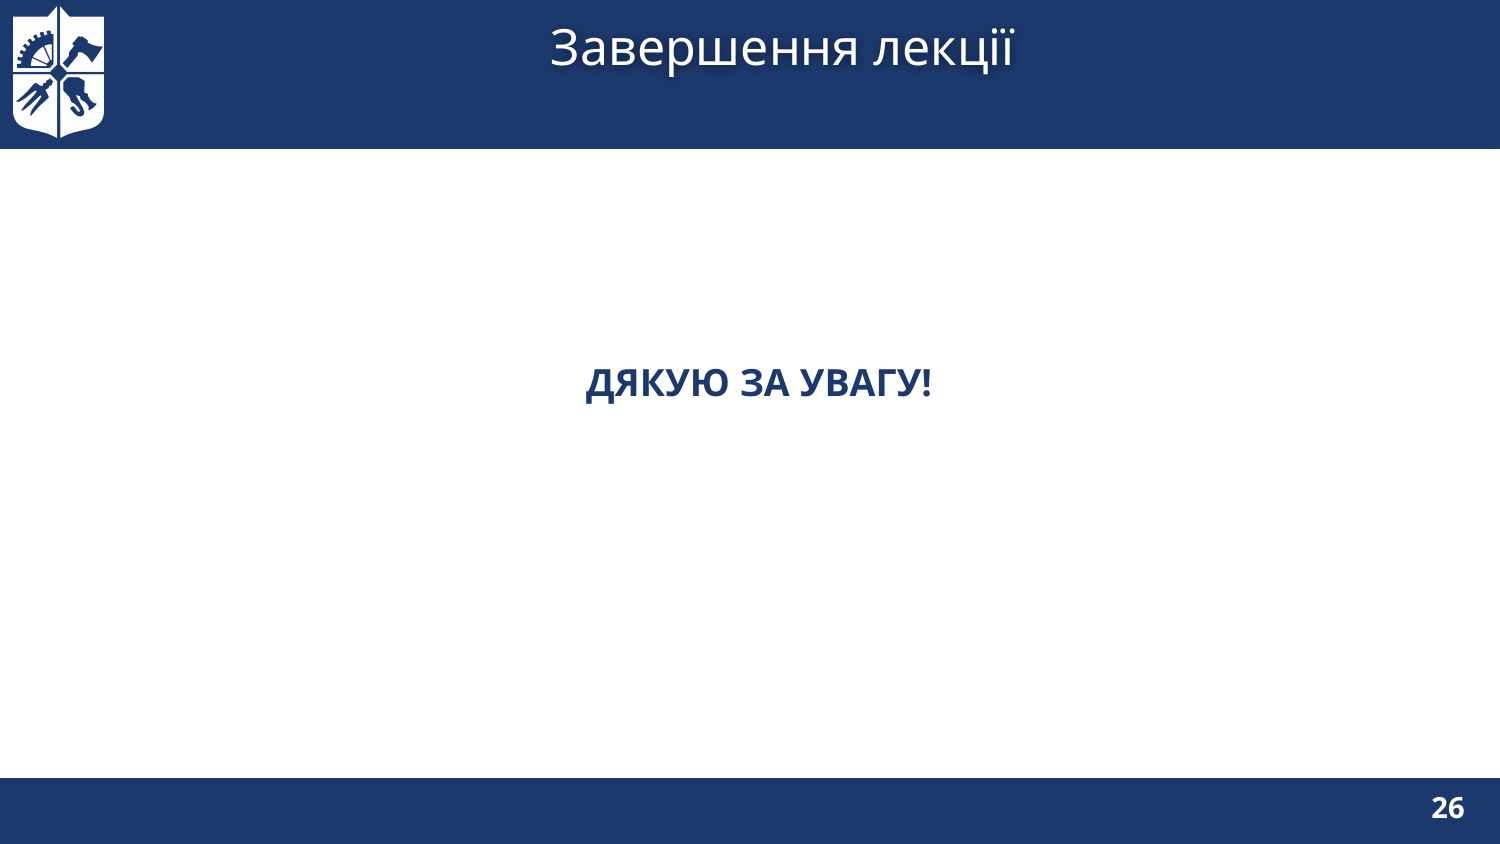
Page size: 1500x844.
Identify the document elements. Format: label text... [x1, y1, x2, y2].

picture [13, 6, 104, 138]
list ДЯКУЮ ЗА УВАГУ! [51, 189, 1449, 750]
title Завершення лекції [116, 0, 1449, 157]
slide_number 26 [1389, 777, 1480, 842]
